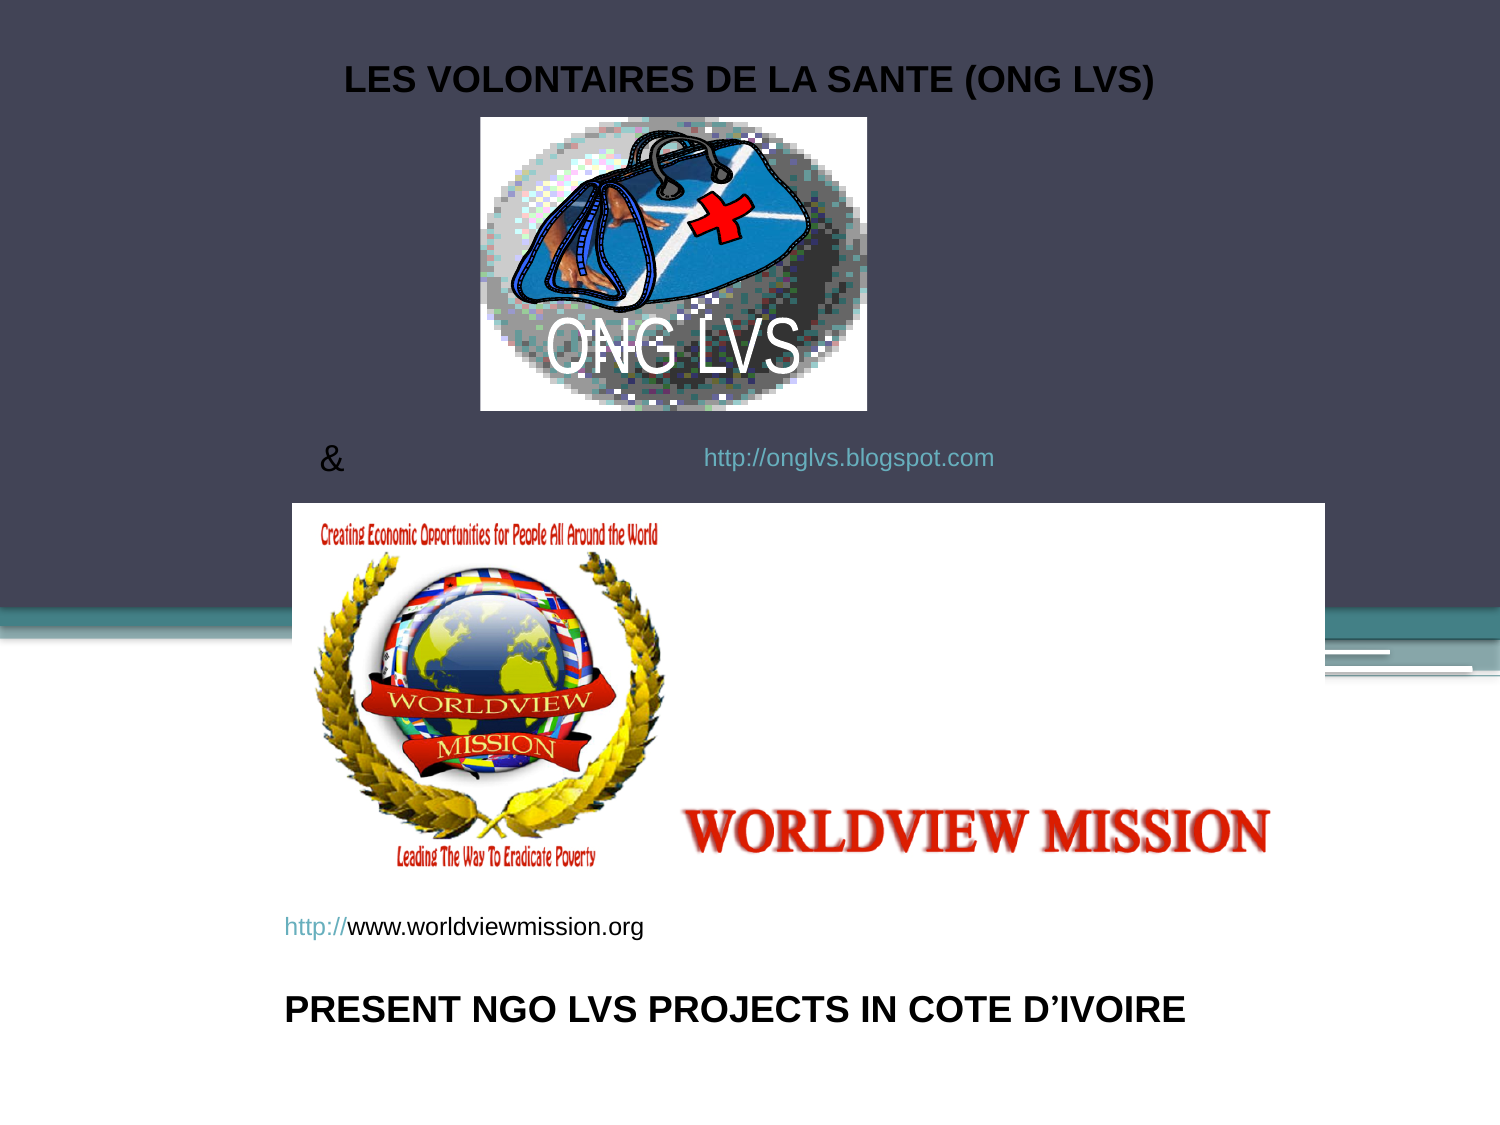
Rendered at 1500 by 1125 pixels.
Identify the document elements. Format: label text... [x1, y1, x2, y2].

text_box LES VOLONTAIRES DE LA SANTE (ONG LVS) [210, 47, 1289, 153]
picture [292, 503, 1325, 880]
text_box http://onglvs.blogspot.com [609, 434, 1090, 502]
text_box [480, 116, 868, 411]
text_box http://www.worldviewmission.org PRESENT NGO LVS PROJECTS IN COTE D’IVOIRE [269, 903, 1278, 1038]
text_box & [304, 399, 387, 502]
